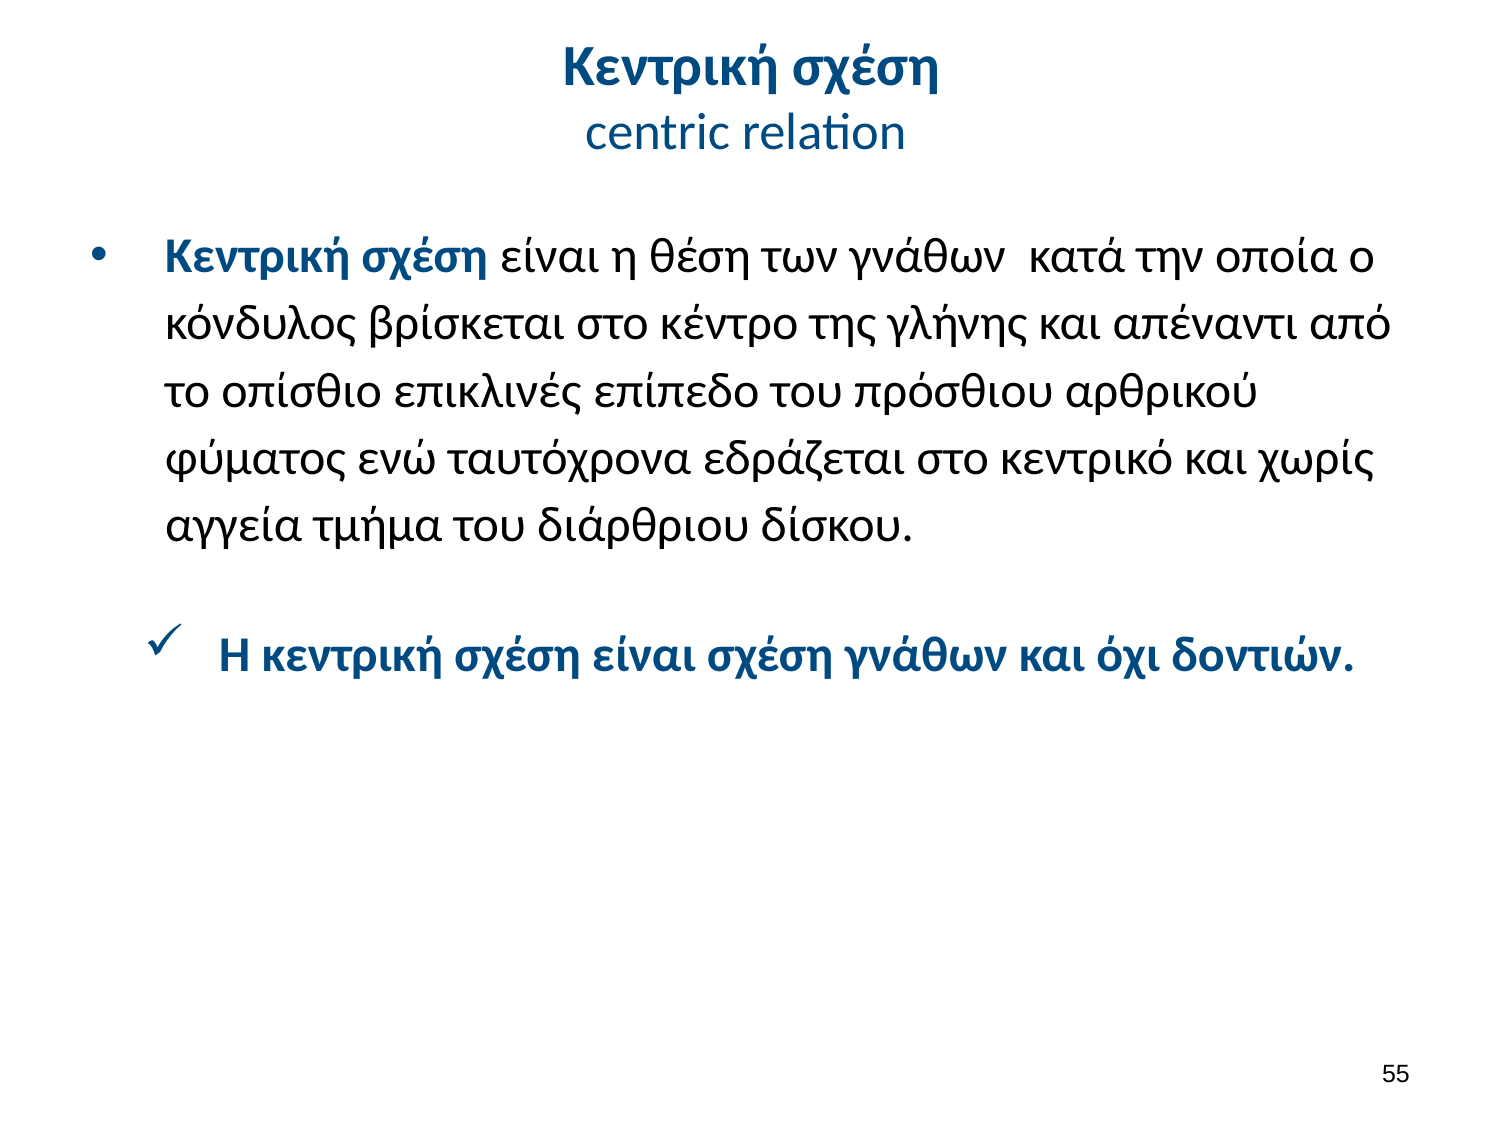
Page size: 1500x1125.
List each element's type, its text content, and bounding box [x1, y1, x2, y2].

title Κεντρική σχέση centric relation [76, 19, 1427, 169]
list Κεντρική σχέση είναι η θέση των γνάθων κατά την οποία ο κόνδυλος βρίσκεται στο κέντρο της γλήνης και απέναντι από το οπίσθιο επικλινές επίπεδο του πρόσθιου αρθρικού φύματος ενώ ταυτόχρονα εδράζεται στο κεντρικό και χωρίς αγγεία τμήμα του διάρθριου δίσκου. Η κεντρική σχέση είναι σχέση γνάθων και όχι δοντιών. [75, 208, 1425, 1024]
slide_number 54 [1074, 1042, 1425, 1103]
